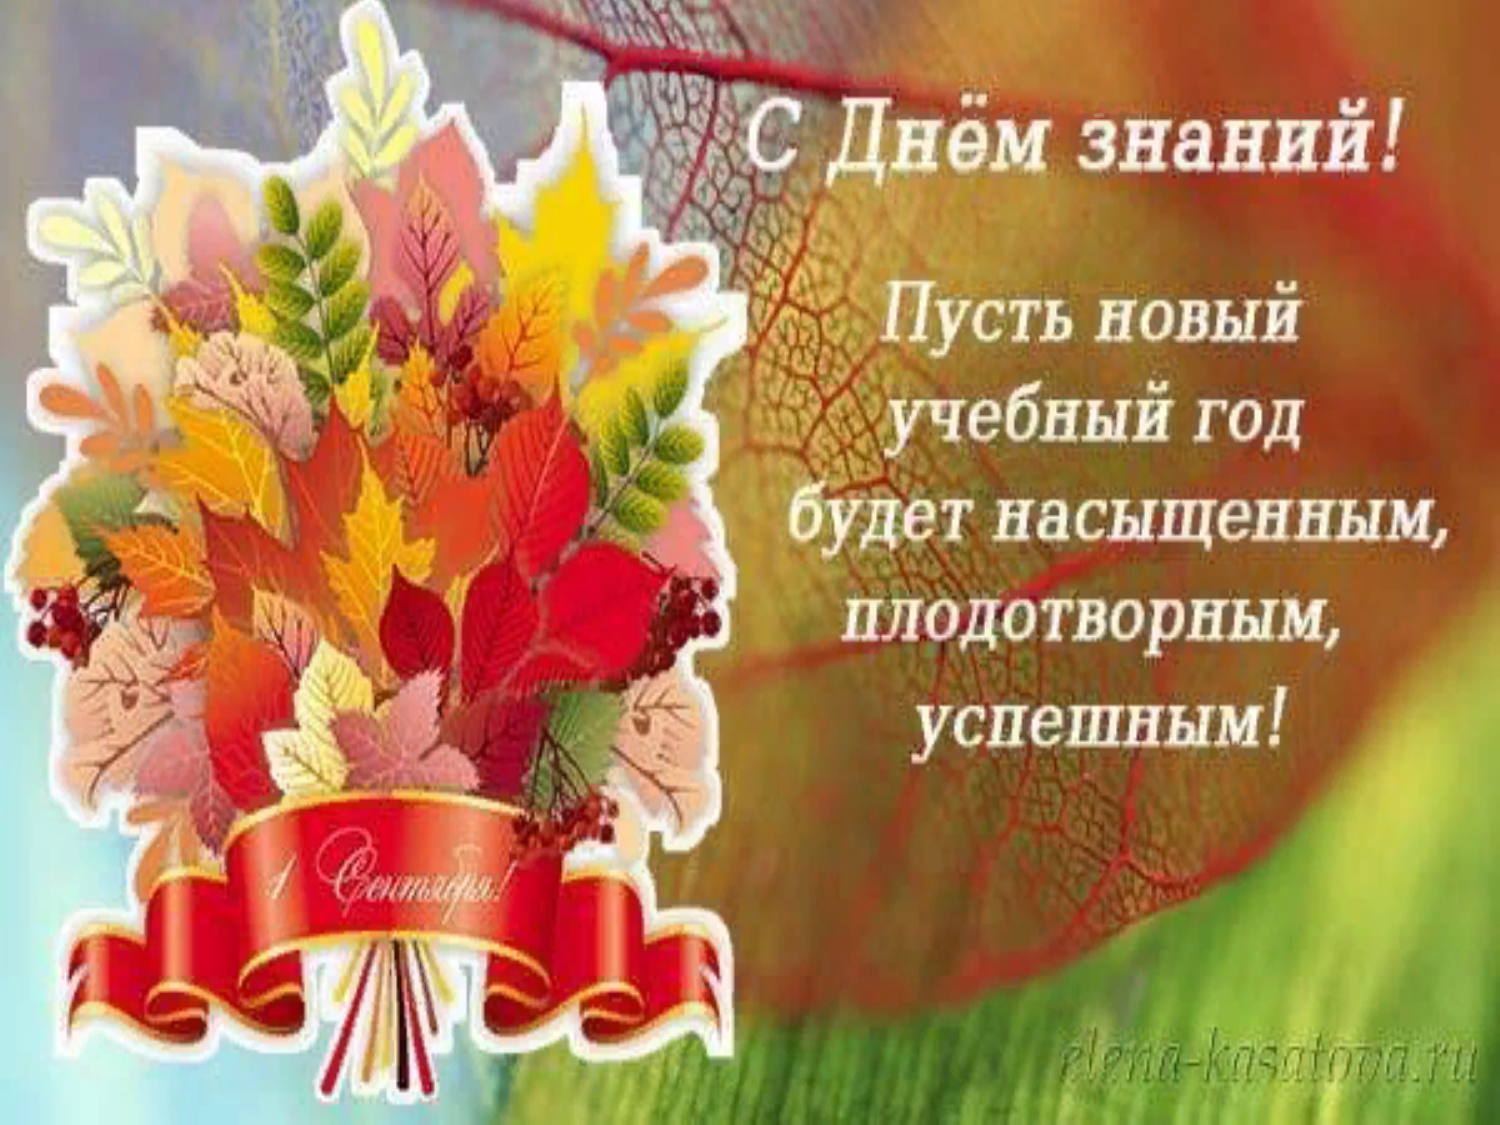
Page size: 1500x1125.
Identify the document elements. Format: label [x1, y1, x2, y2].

list [0, 0, 1500, 1125]
